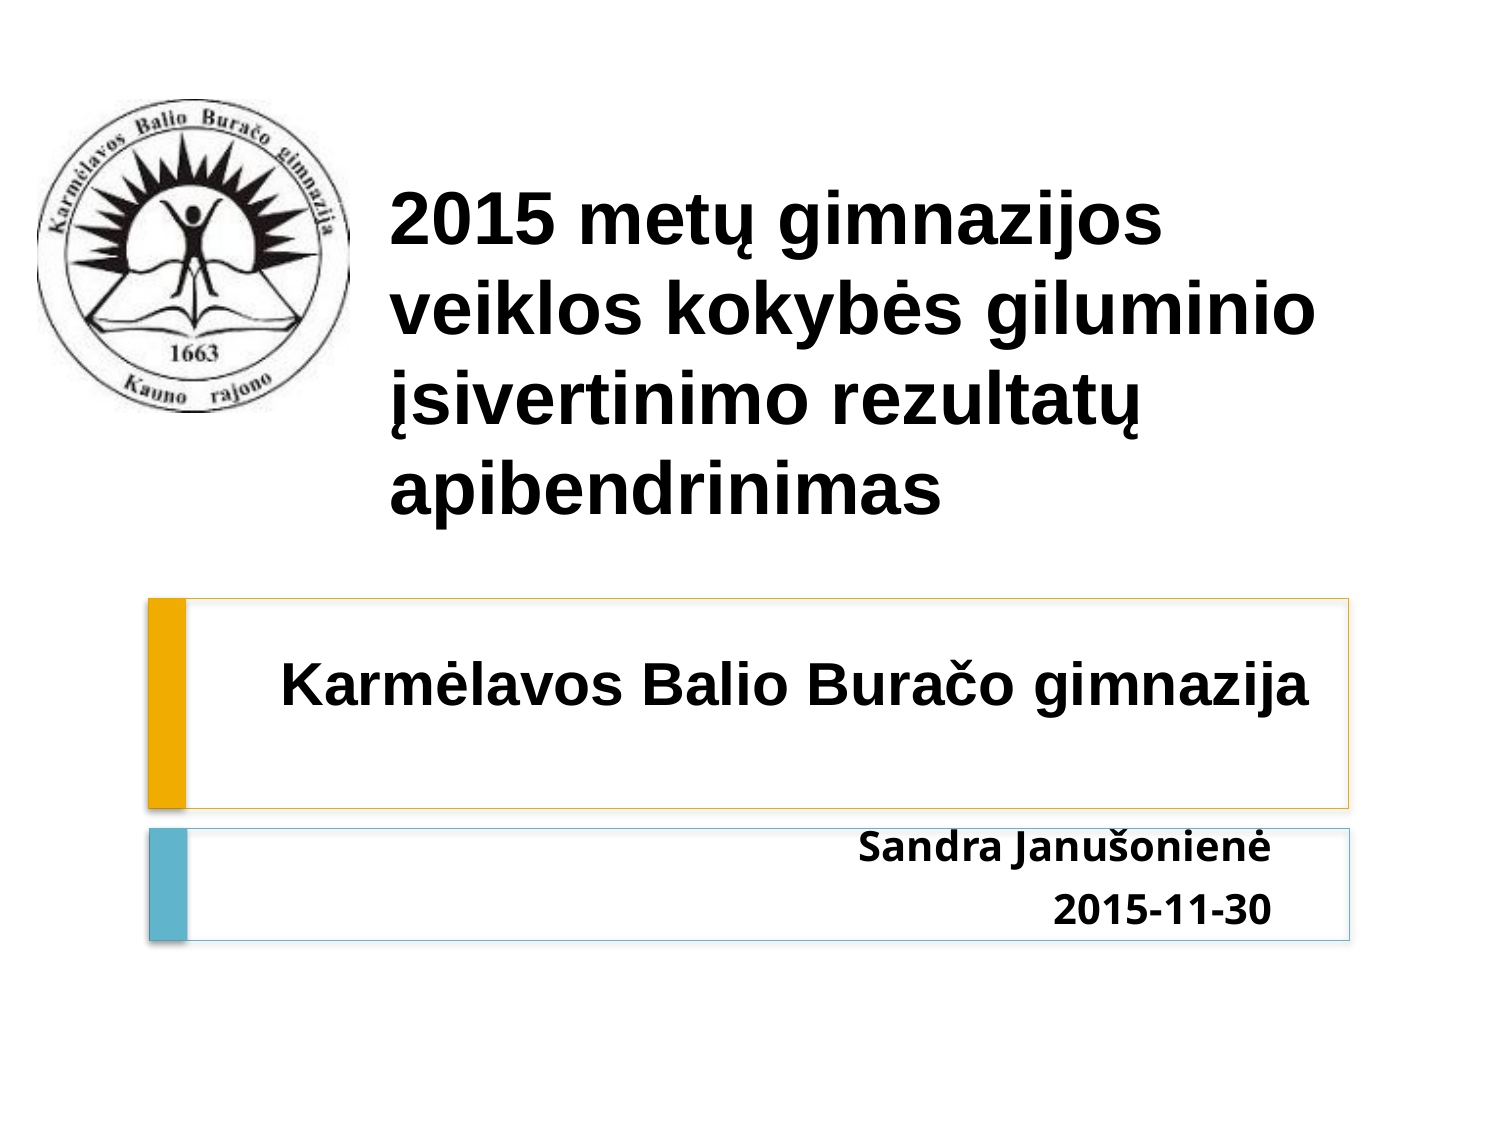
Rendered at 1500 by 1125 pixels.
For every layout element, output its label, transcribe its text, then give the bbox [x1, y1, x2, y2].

title Karmėlavos Balio Buračo gimnazija [200, 637, 1325, 800]
picture [37, 99, 351, 413]
subtitle Sandra Janušonienė 2015-11-30 [162, 812, 1288, 950]
text_box 2015 metų gimnazijos veiklos kokybės giluminio įsivertinimo rezultatų apibendrinimas [374, 162, 1363, 538]
